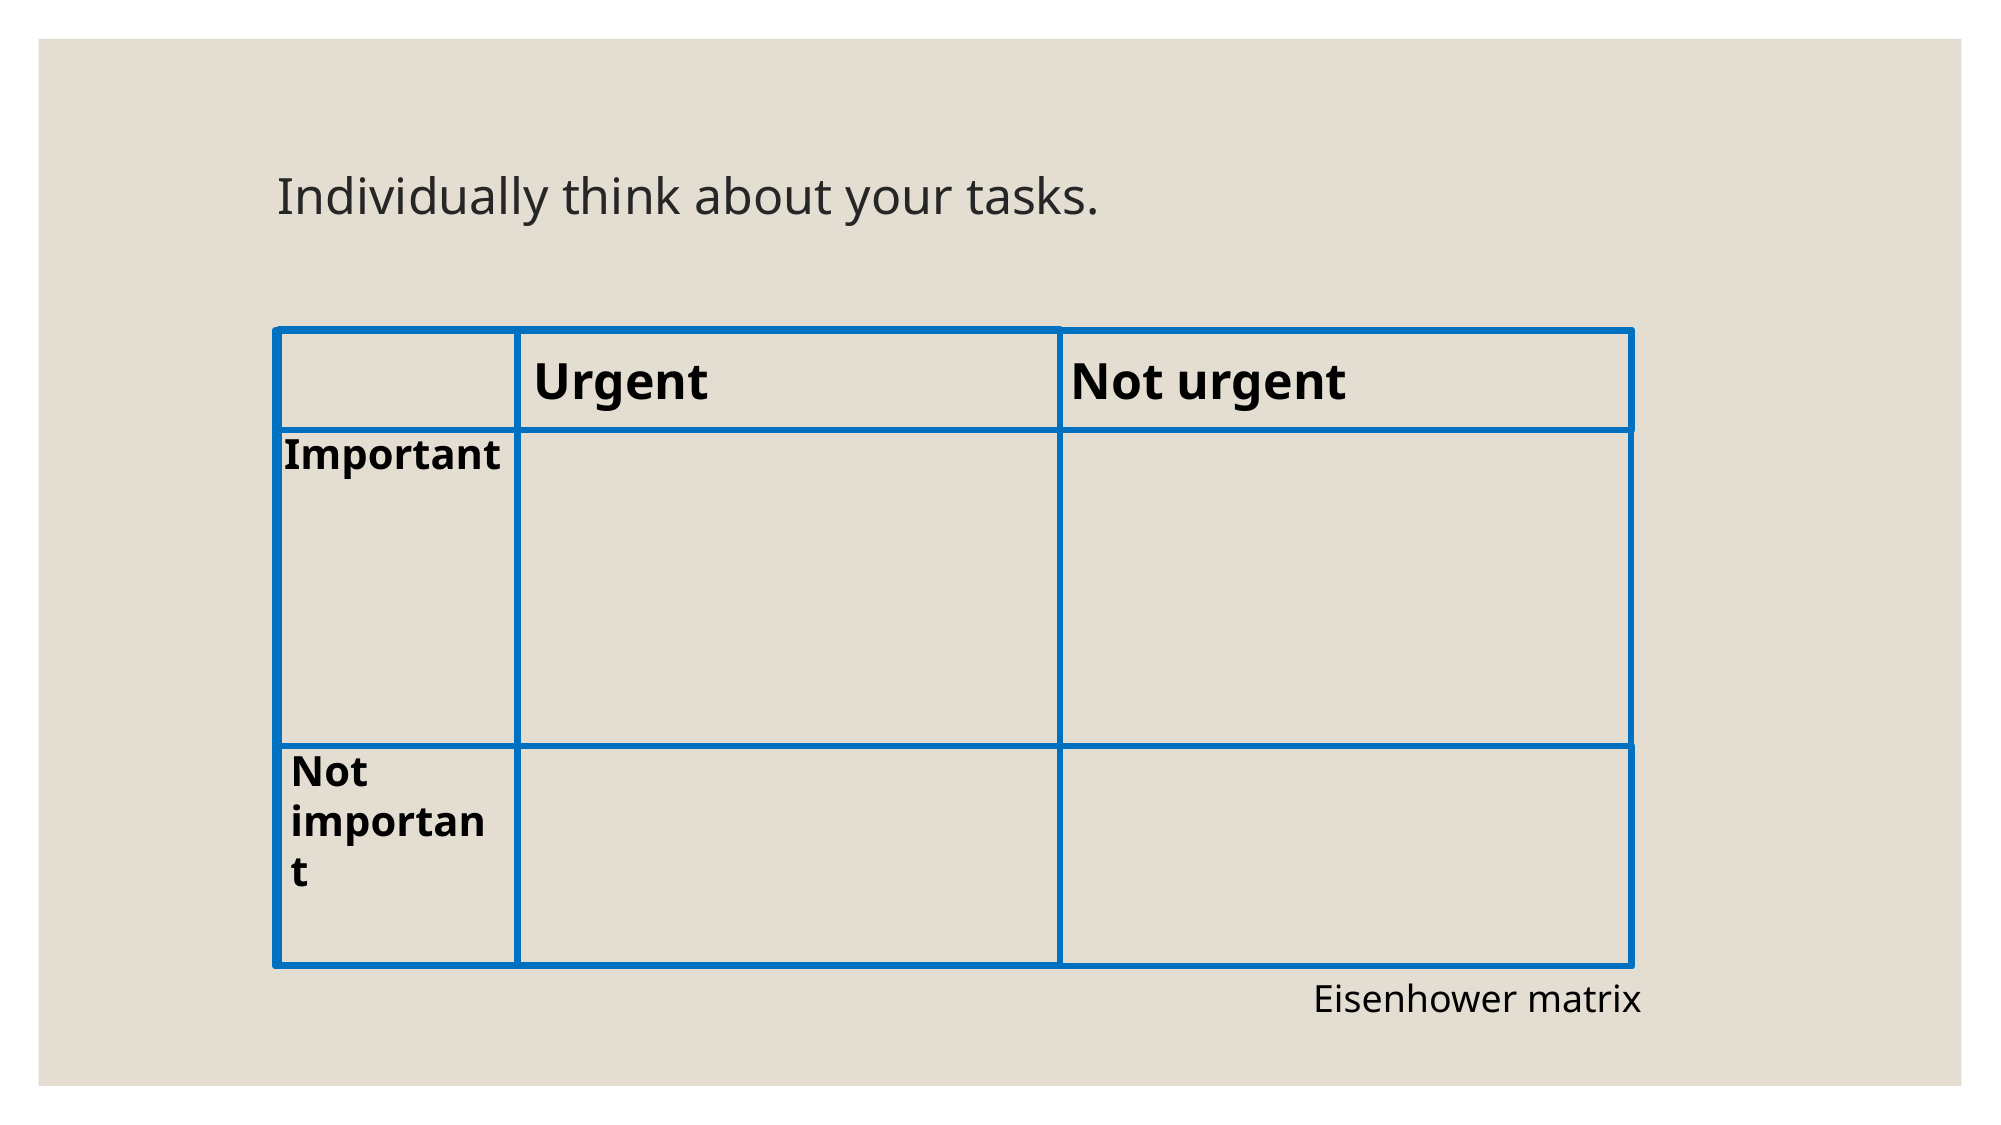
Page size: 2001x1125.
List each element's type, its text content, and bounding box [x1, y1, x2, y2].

text_box [278, 328, 1061, 966]
text_box Not urgent [1055, 341, 1363, 417]
title Individually think about your tasks. [262, 86, 1913, 311]
text_box [1061, 329, 1633, 431]
text_box Urgent [518, 342, 725, 417]
text_box [519, 745, 1633, 967]
text_box Eisenhower matrix [1298, 967, 1657, 1027]
text_box Not important [275, 736, 518, 902]
text_box [1061, 431, 1632, 745]
text_box Important [269, 420, 517, 485]
